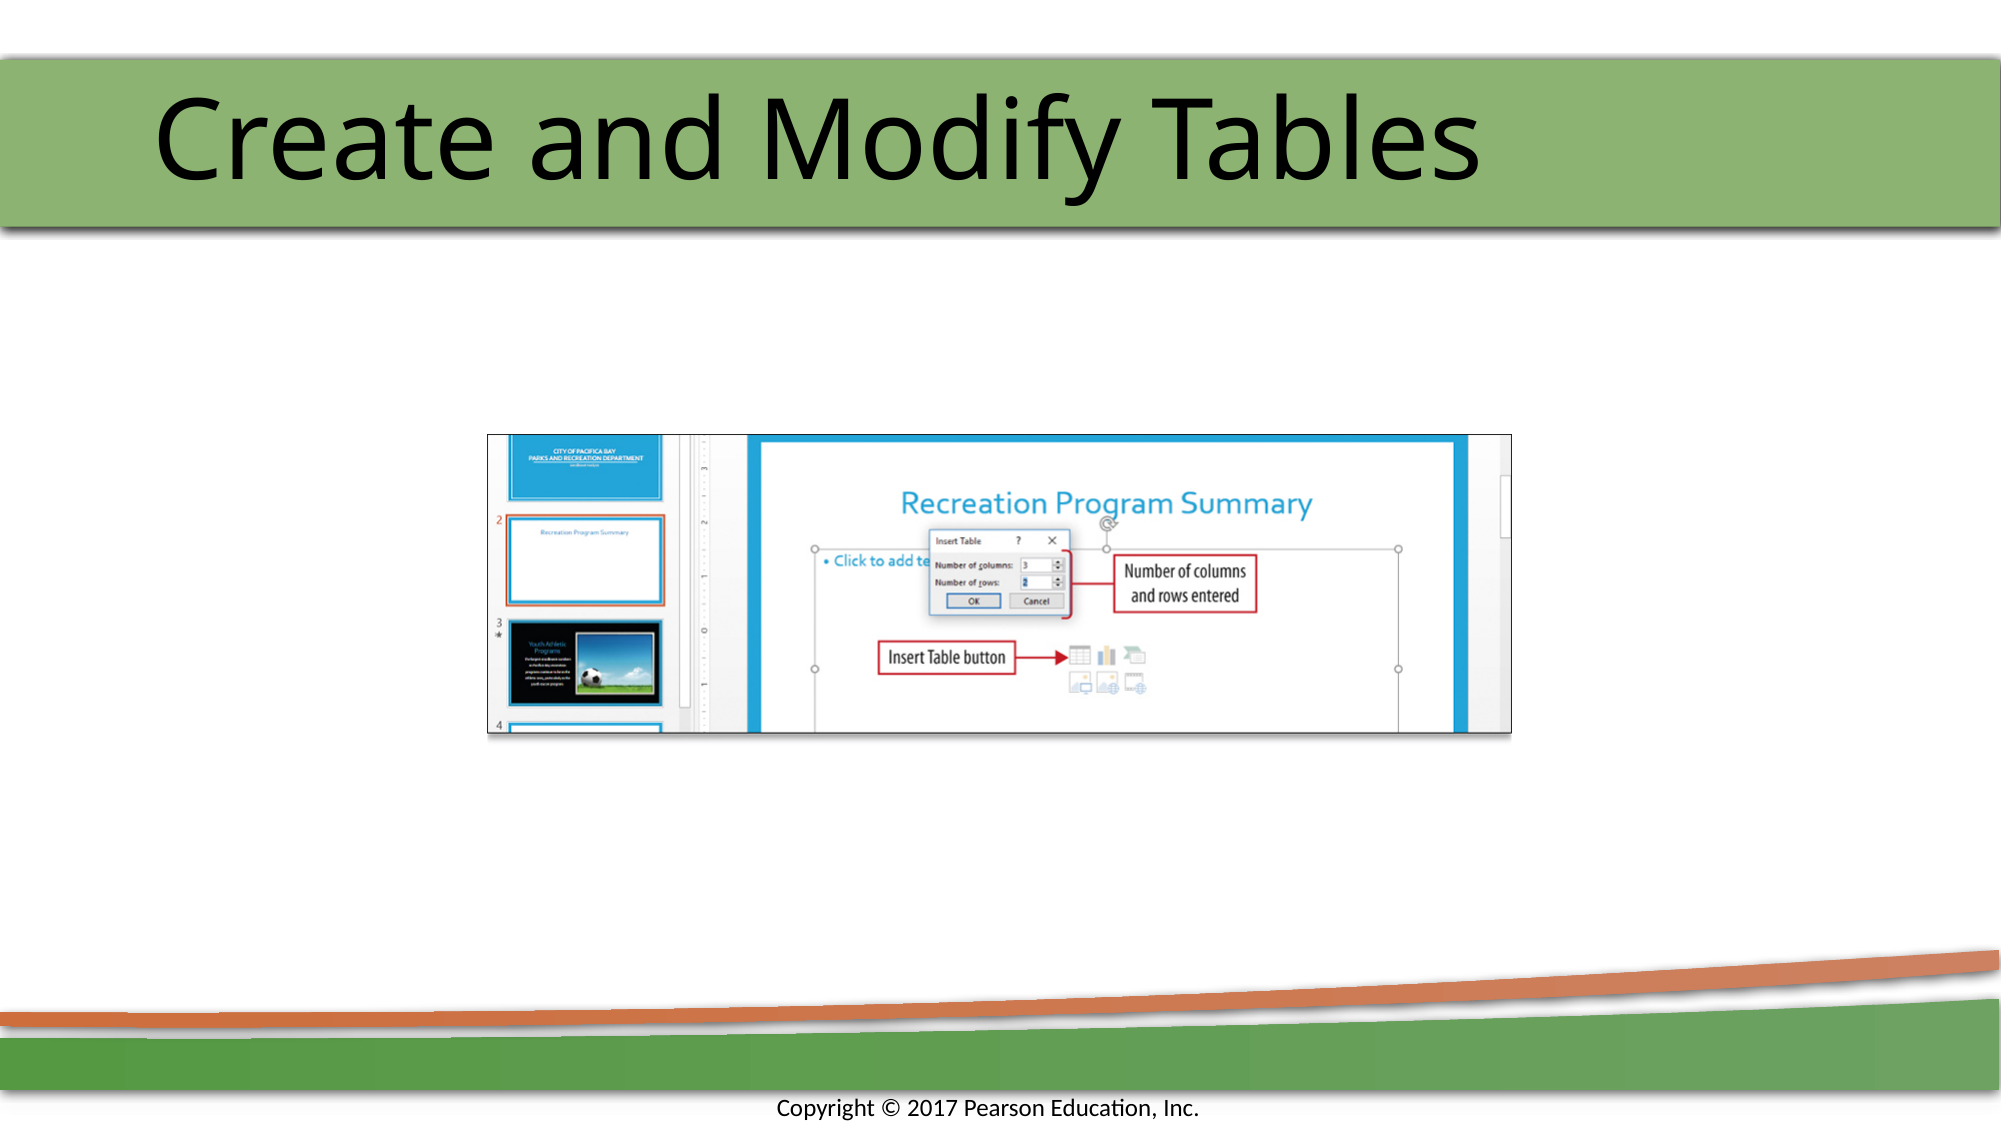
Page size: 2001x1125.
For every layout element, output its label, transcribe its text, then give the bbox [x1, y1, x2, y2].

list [487, 434, 1512, 757]
title Create and Modify Tables [137, 59, 1863, 227]
